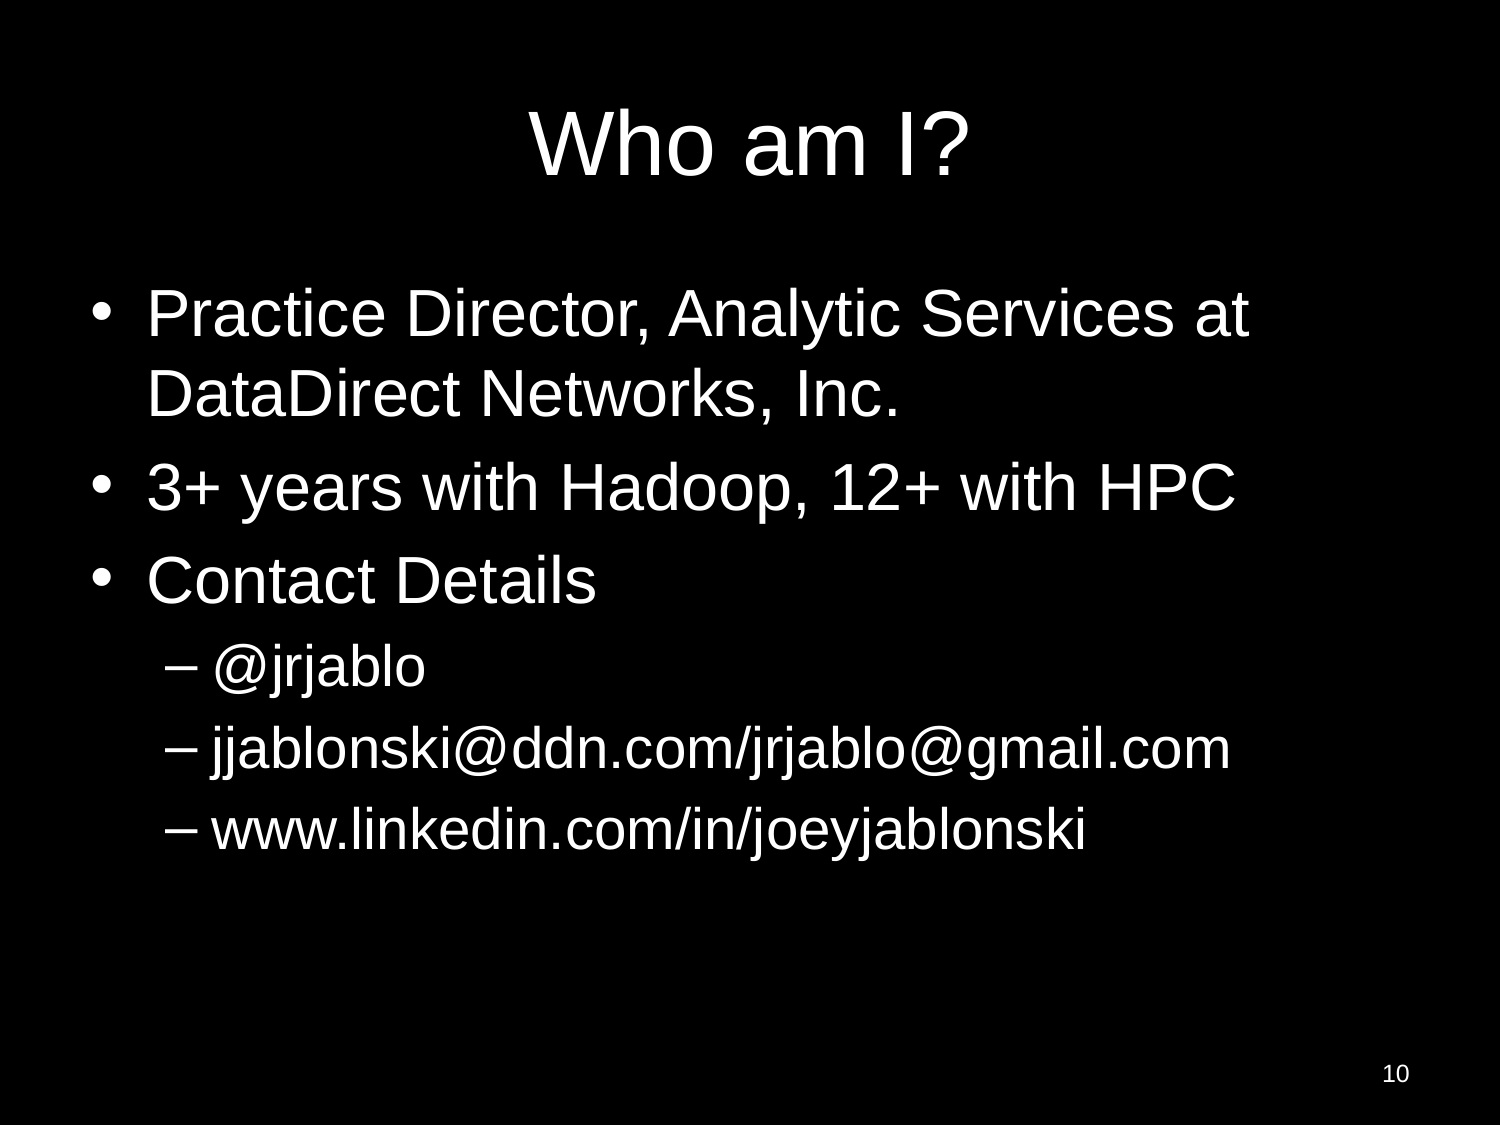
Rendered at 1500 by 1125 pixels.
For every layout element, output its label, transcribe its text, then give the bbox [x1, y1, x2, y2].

text_box 10 [1074, 1042, 1425, 1103]
title Who am I? [75, 45, 1425, 233]
list Practice Director, Analytic Services at DataDirect Networks, Inc. 3+ years with Hadoop, 12+ with HPC Contact Details @jrjablo jjablonski@ddn.com/jrjablo@gmail.com www.linkedin.com/in/joeyjablonski [75, 262, 1425, 1005]
